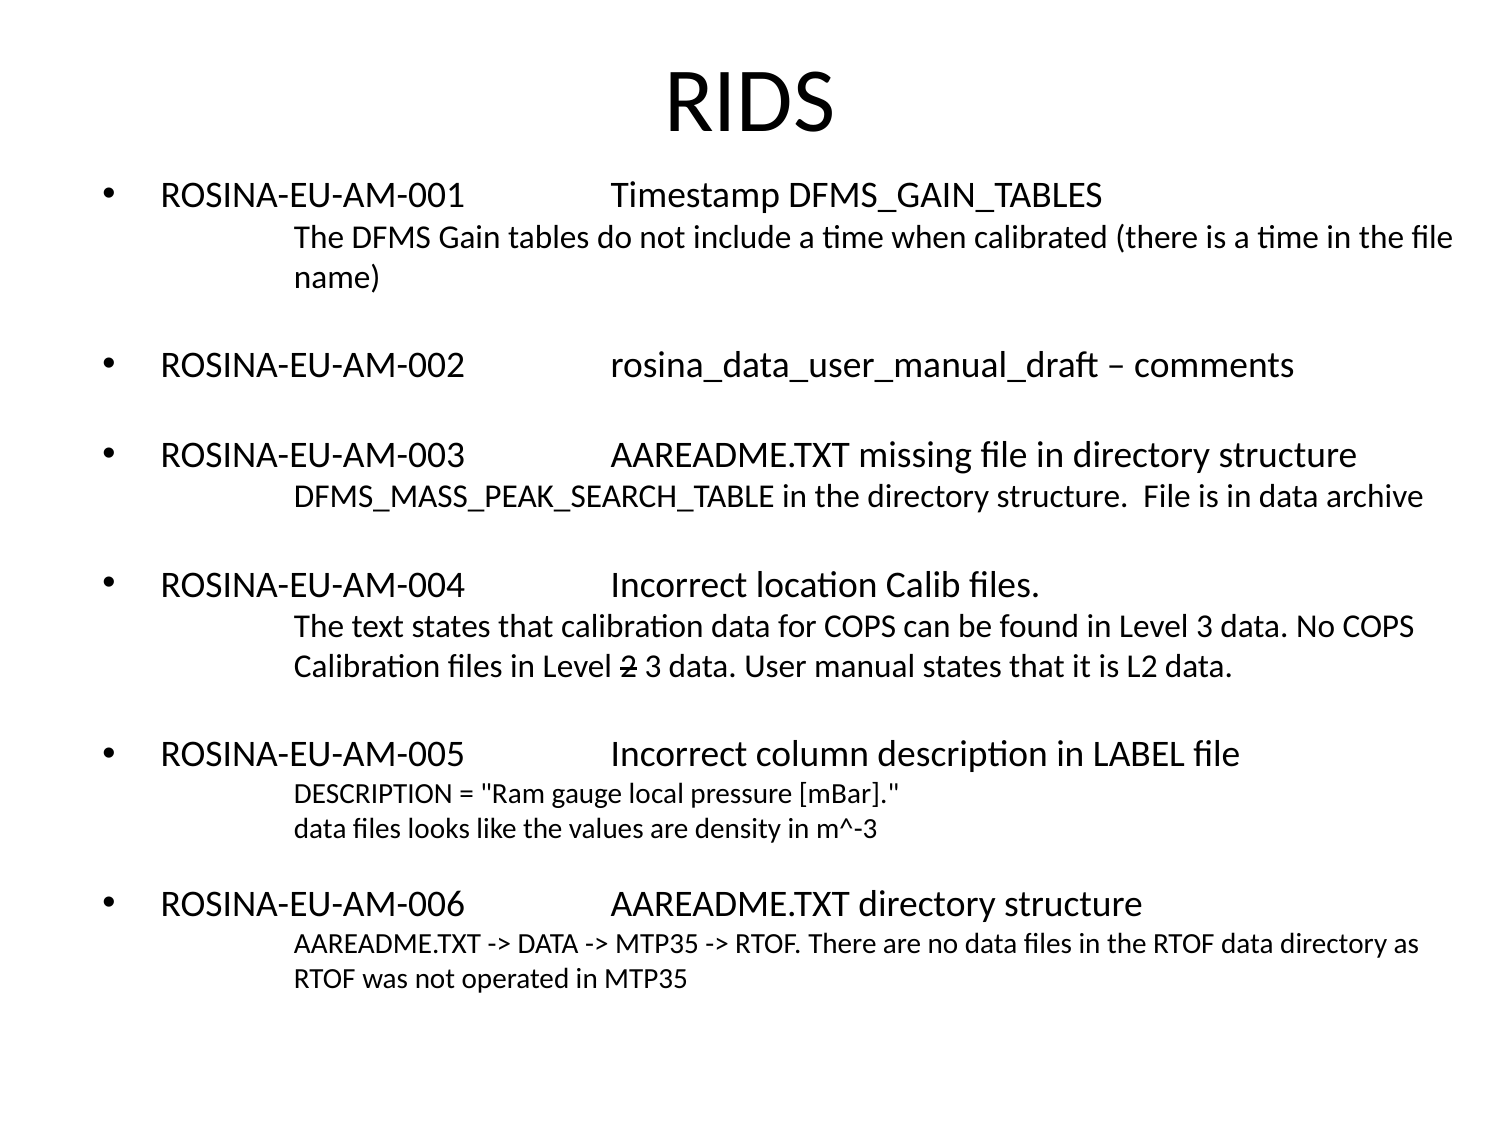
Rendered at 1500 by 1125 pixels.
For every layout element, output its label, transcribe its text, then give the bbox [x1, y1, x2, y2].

text_box RIDS [74, 0, 1425, 189]
text_box ROSINA-EU-AM-001 Timestamp DFMS_GAIN_TABLES The DFMS Gain tables do not include a time when calibrated (there is a time in the file name) ROSINA-EU-AM-002 rosina_data_user_manual_draft – comments ROSINA-EU-AM-003 AAREADME.TXT missing file in directory structure DFMS_MASS_PEAK_SEARCH_TABLE in the directory structure. File is in data archive ROSINA-EU-AM-004 Incorrect location Calib files. The text states that calibration data for COPS can be found in Level 3 data. No COPS Calibration files in Level 2 3 data. User manual states that it is L2 data. ROSINA-EU-AM-005 Incorrect column description in LABEL file DESCRIPTION = "Ram gauge local pressure [mBar]." data files looks like the values are density in m^-3 ROSINA-EU-AM-006 AAREADME.TXT directory structure AAREADME.TXT -> DATA -> MTP35 -> RTOF. There are no data files in the RTOF data directory as RTOF was not operated in MTP35 [87, 162, 1488, 1047]
